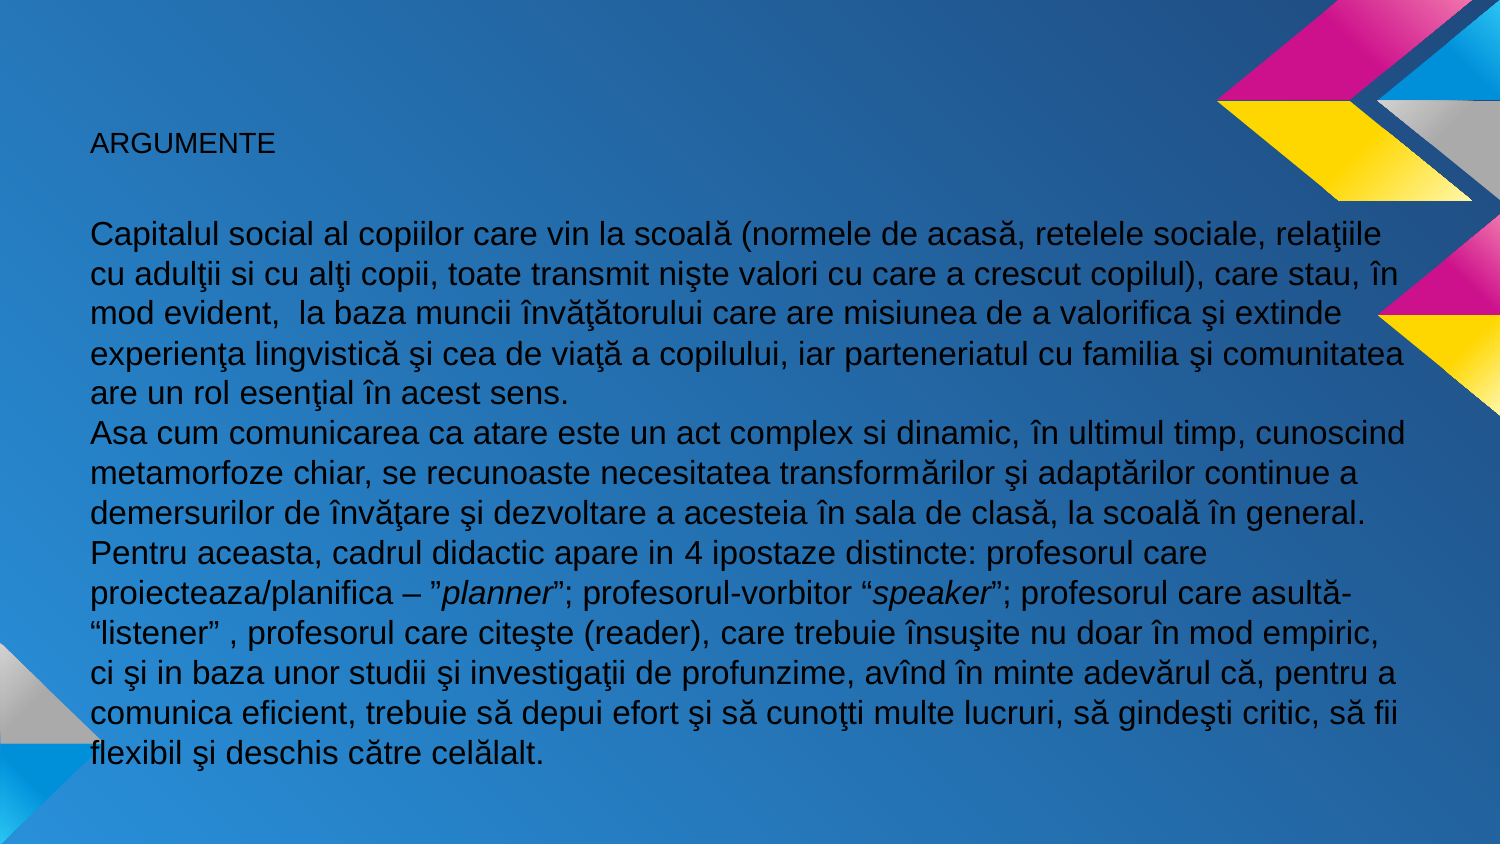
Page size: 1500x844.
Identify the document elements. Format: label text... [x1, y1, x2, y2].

title ARGUMENTE [74, 33, 1204, 175]
list Capitalul social al copiilor care vin la scoală (normele de acasă, retelele sociale, relaţiile cu adulţii si cu alţi copii, toate transmit nişte valori cu care a crescut copilul), care stau, în mod evident, la baza muncii învăţătorului care are misiunea de a valorifica şi extinde experienţa lingvistică şi cea de viaţă a copilului, iar parteneriatul cu familia şi comunitatea are un rol esenţial în acest sens. Asa cum comunicarea ca atare este un act complex si dinamic, în ultimul timp, cunoscind metamorfoze chiar, se recunoaste necesitatea transformărilor şi adaptărilor continue a demersurilor de învăţare şi dezvoltare a acesteia în sala de clasă, la scoală în general. Pentru aceasta, cadrul didactic apare in 4 ipostaze distincte: profesorul care proiecteaza/planifica – ”planner”; profesorul-vorbitor “speaker”; profesorul care asultă- “listener” , profesorul care citeşte (reader), care trebuie însuşite nu doar în mod empiric, ci şi in baza unor studii şi investigaţii de profunzime, avînd în minte adevărul că, pentru a comunica eficient, trebuie să depui efort şi să cunoţti multe lucruri, să gindeşti critic, să fii flexibil şi deschis către celălalt. [74, 196, 1426, 793]
